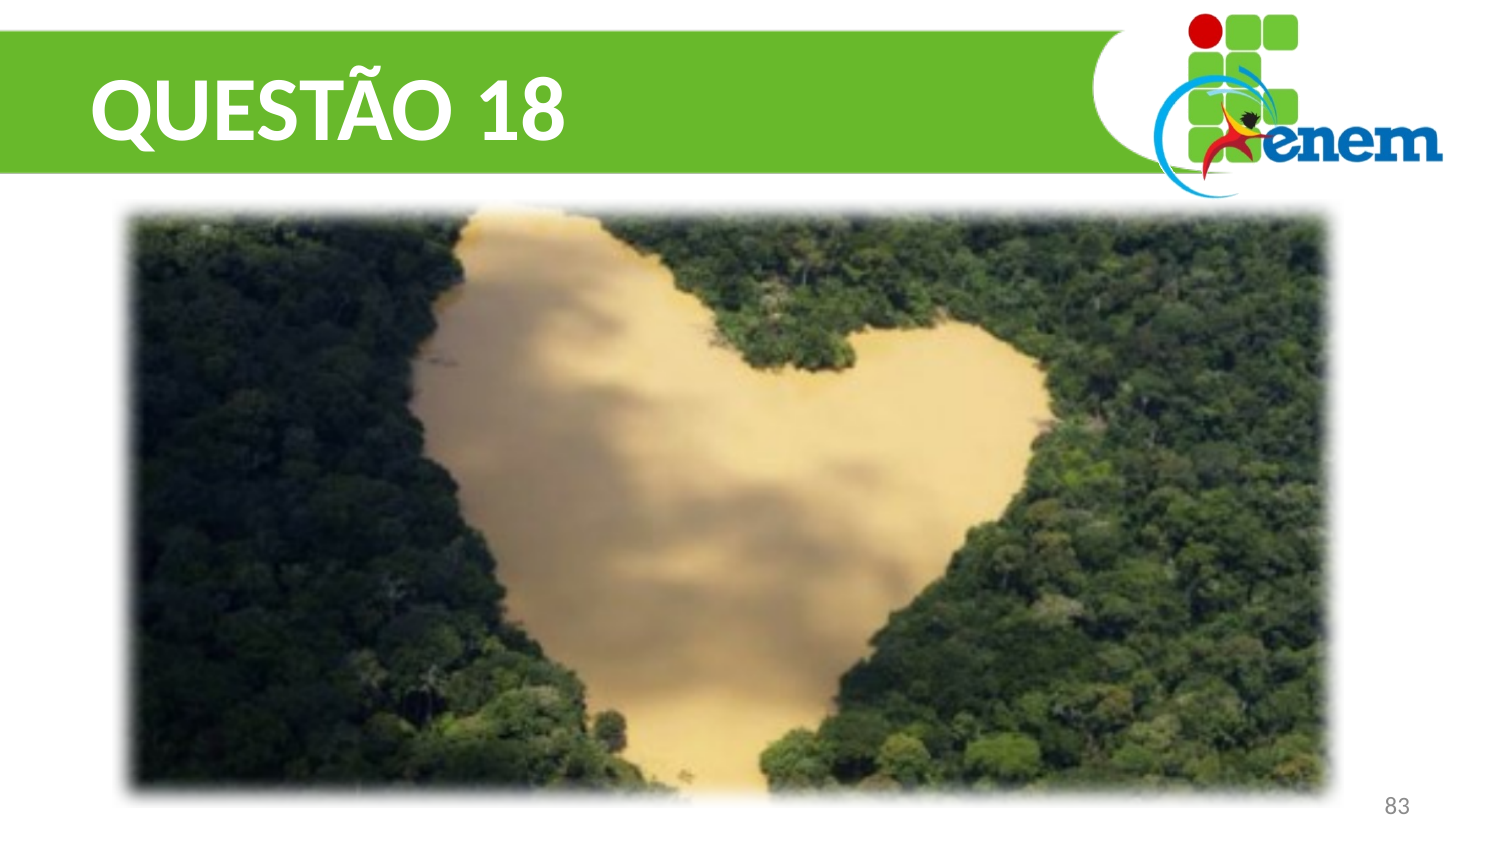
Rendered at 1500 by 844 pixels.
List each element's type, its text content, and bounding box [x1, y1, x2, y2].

title QUESTÃO 18 [75, 33, 1146, 175]
picture [0, 0, 1500, 844]
slide_number 83 [1074, 782, 1425, 827]
